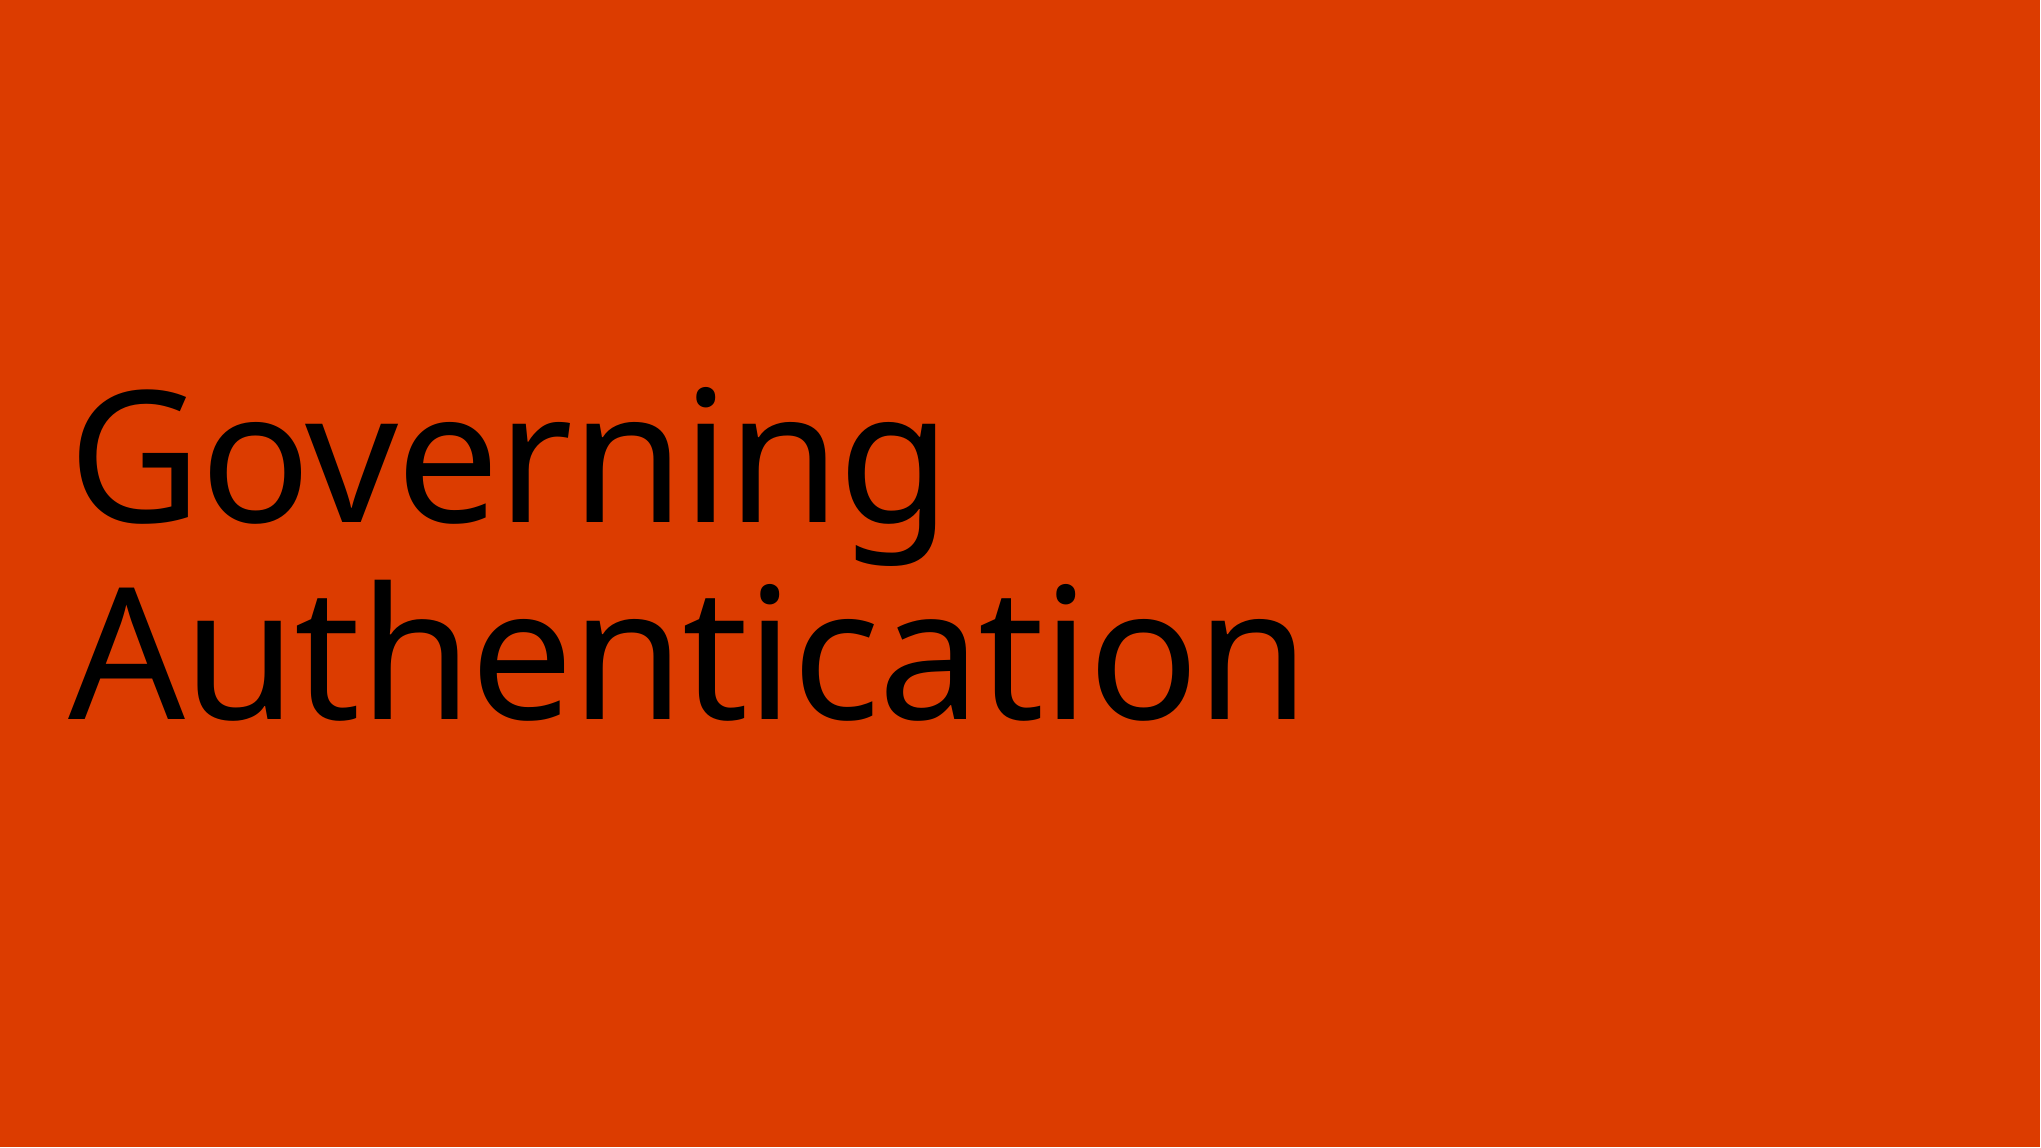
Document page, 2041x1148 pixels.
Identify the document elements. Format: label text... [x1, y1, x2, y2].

title Governing Authentication [45, 348, 1996, 650]
